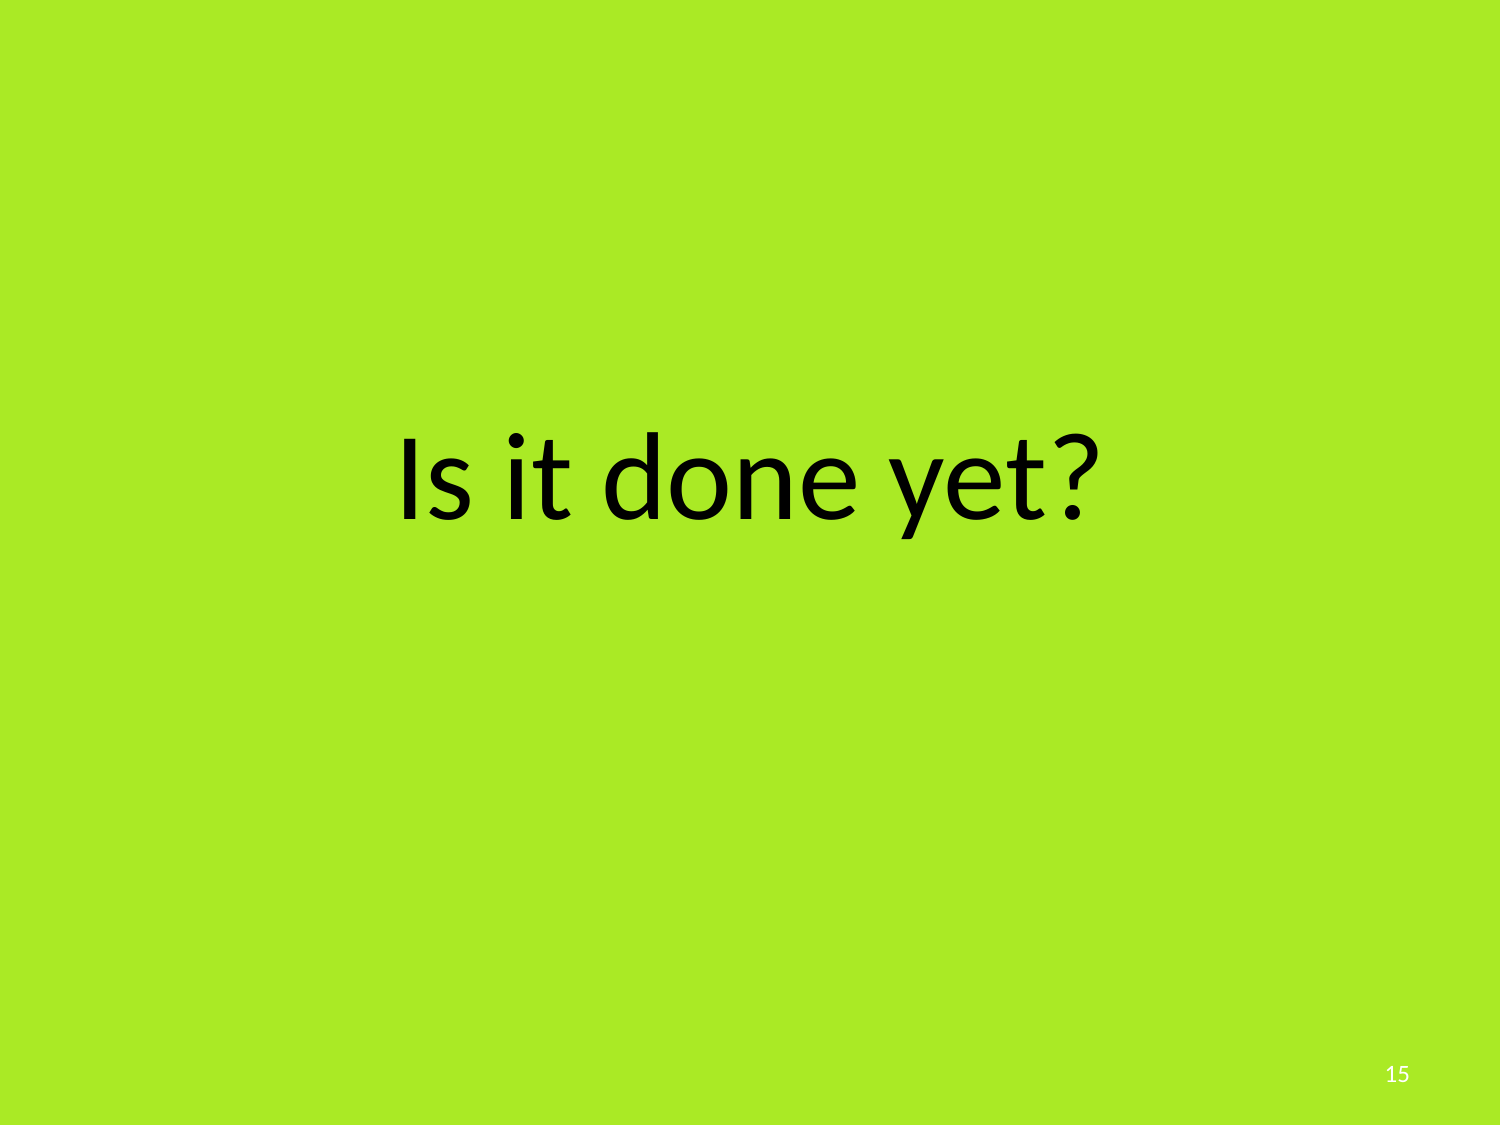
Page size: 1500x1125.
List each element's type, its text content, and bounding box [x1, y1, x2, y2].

slide_number 15 [1074, 1042, 1425, 1103]
title Is it done yet? [112, 349, 1388, 591]
